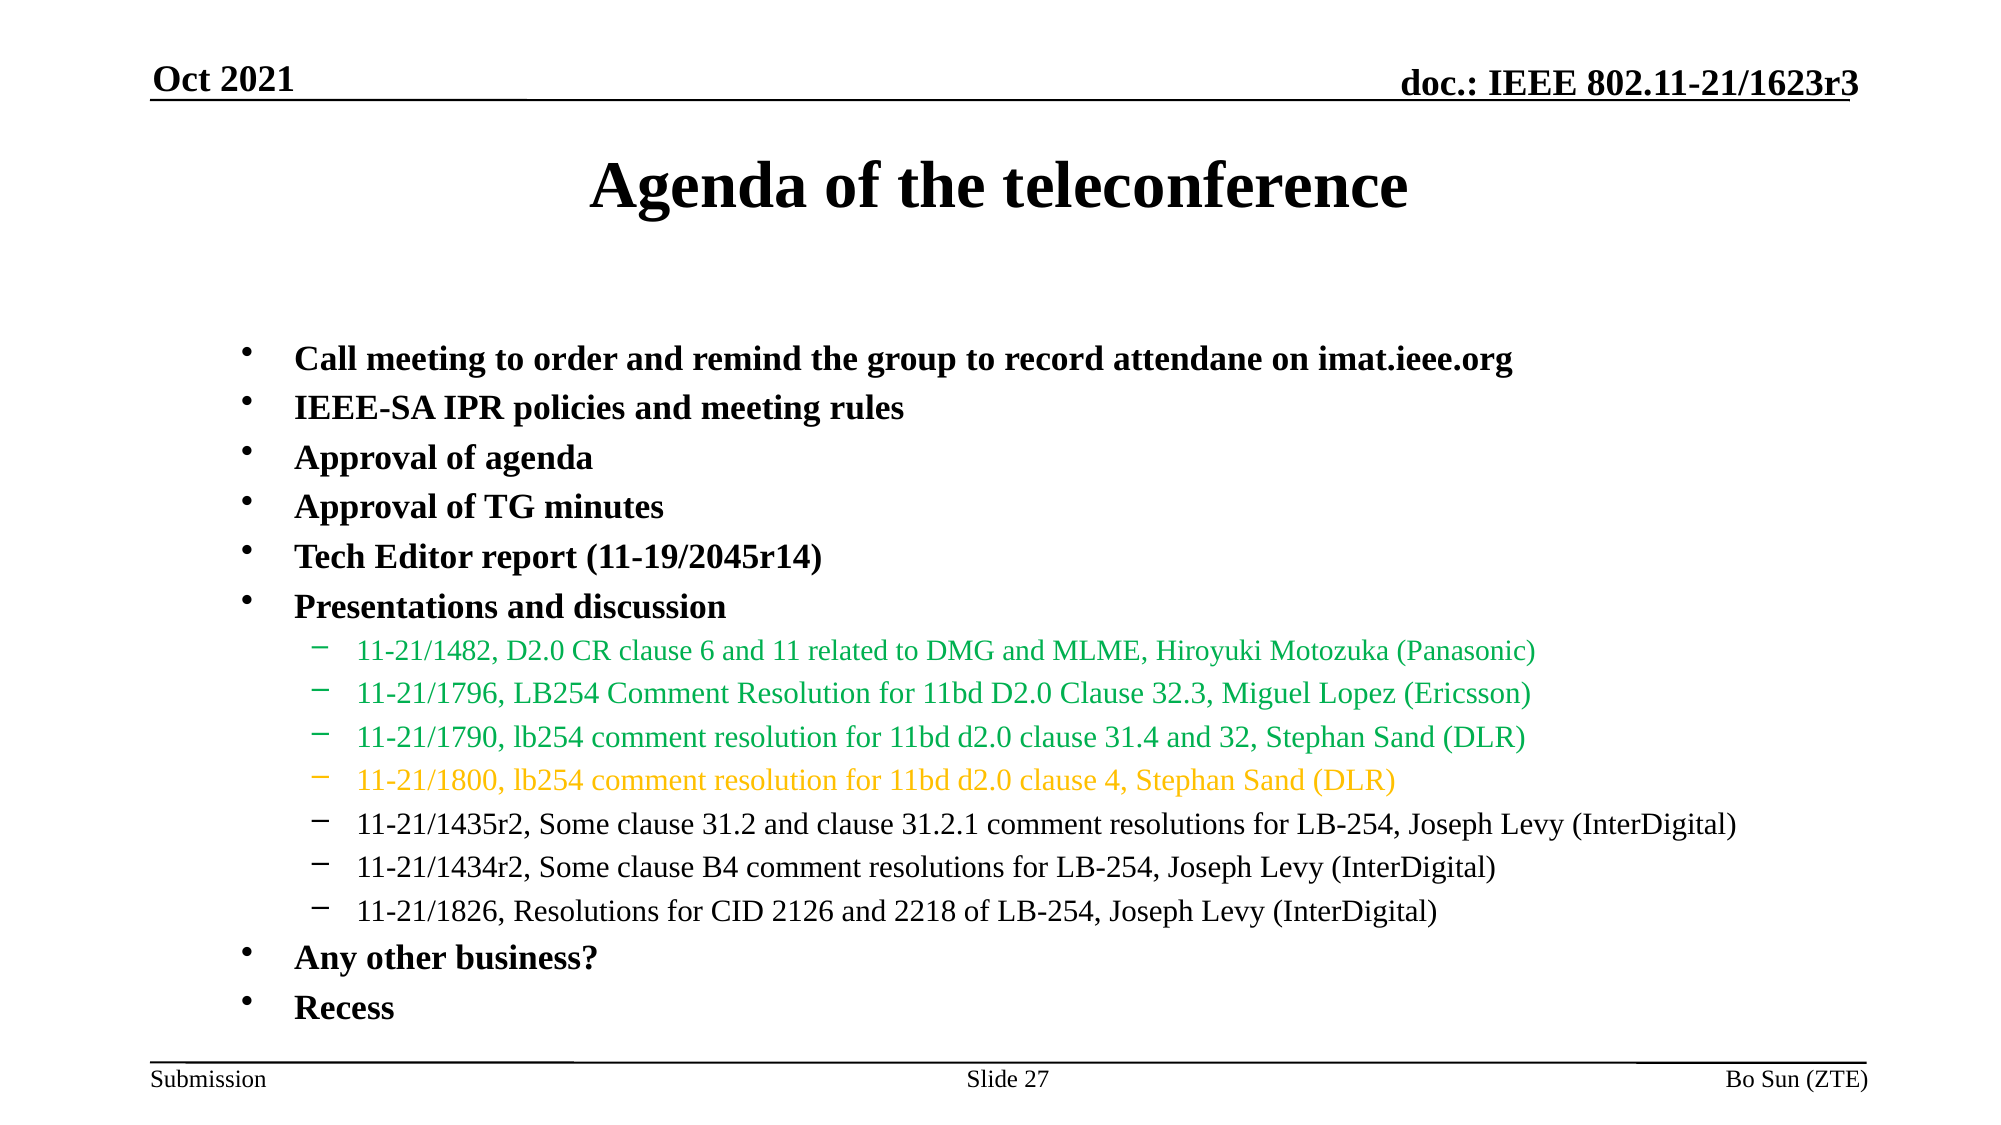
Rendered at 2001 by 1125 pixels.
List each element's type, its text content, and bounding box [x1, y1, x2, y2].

text_box Agenda of the teleconference [362, 99, 1638, 262]
footer Bo Sun (ZTE) [1171, 1061, 1869, 1093]
text_box Call meeting to order and remind the group to record attendane on imat.ieee.org IEEE-SA IPR policies and meeting rules Approval of agenda Approval of TG minutes Tech Editor report (11-19/2045r14) Presentations and discussion 11-21/1482, D2.0 CR clause 6 and 11 related to DMG and MLME, Hiroyuki Motozuka (Panasonic) 11-21/1796, LB254 Comment Resolution for 11bd D2.0 Clause 32.3, Miguel Lopez (Ericsson) 11-21/1790, lb254 comment resolution for 11bd d2.0 clause 31.4 and 32, Stephan Sand (DLR) 11-21/1800, lb254 comment resolution for 11bd d2.0 clause 4, Stephan Sand (DLR) 11-21/1435r2, Some clause 31.2 and clause 31.2.1 comment resolutions for LB-254, Joseph Levy (InterDigital) 11-21/1434r2, Some clause B4 comment resolutions for LB-254, Joseph Levy (InterDigital) 11-21/1826, Resolutions for CID 2126 and 2218 of LB-254, Joseph Levy (InterDigital) Any other business? Recess [225, 327, 1855, 1049]
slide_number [152, 54, 563, 100]
slide_number Slide 27 [949, 1061, 1067, 1123]
